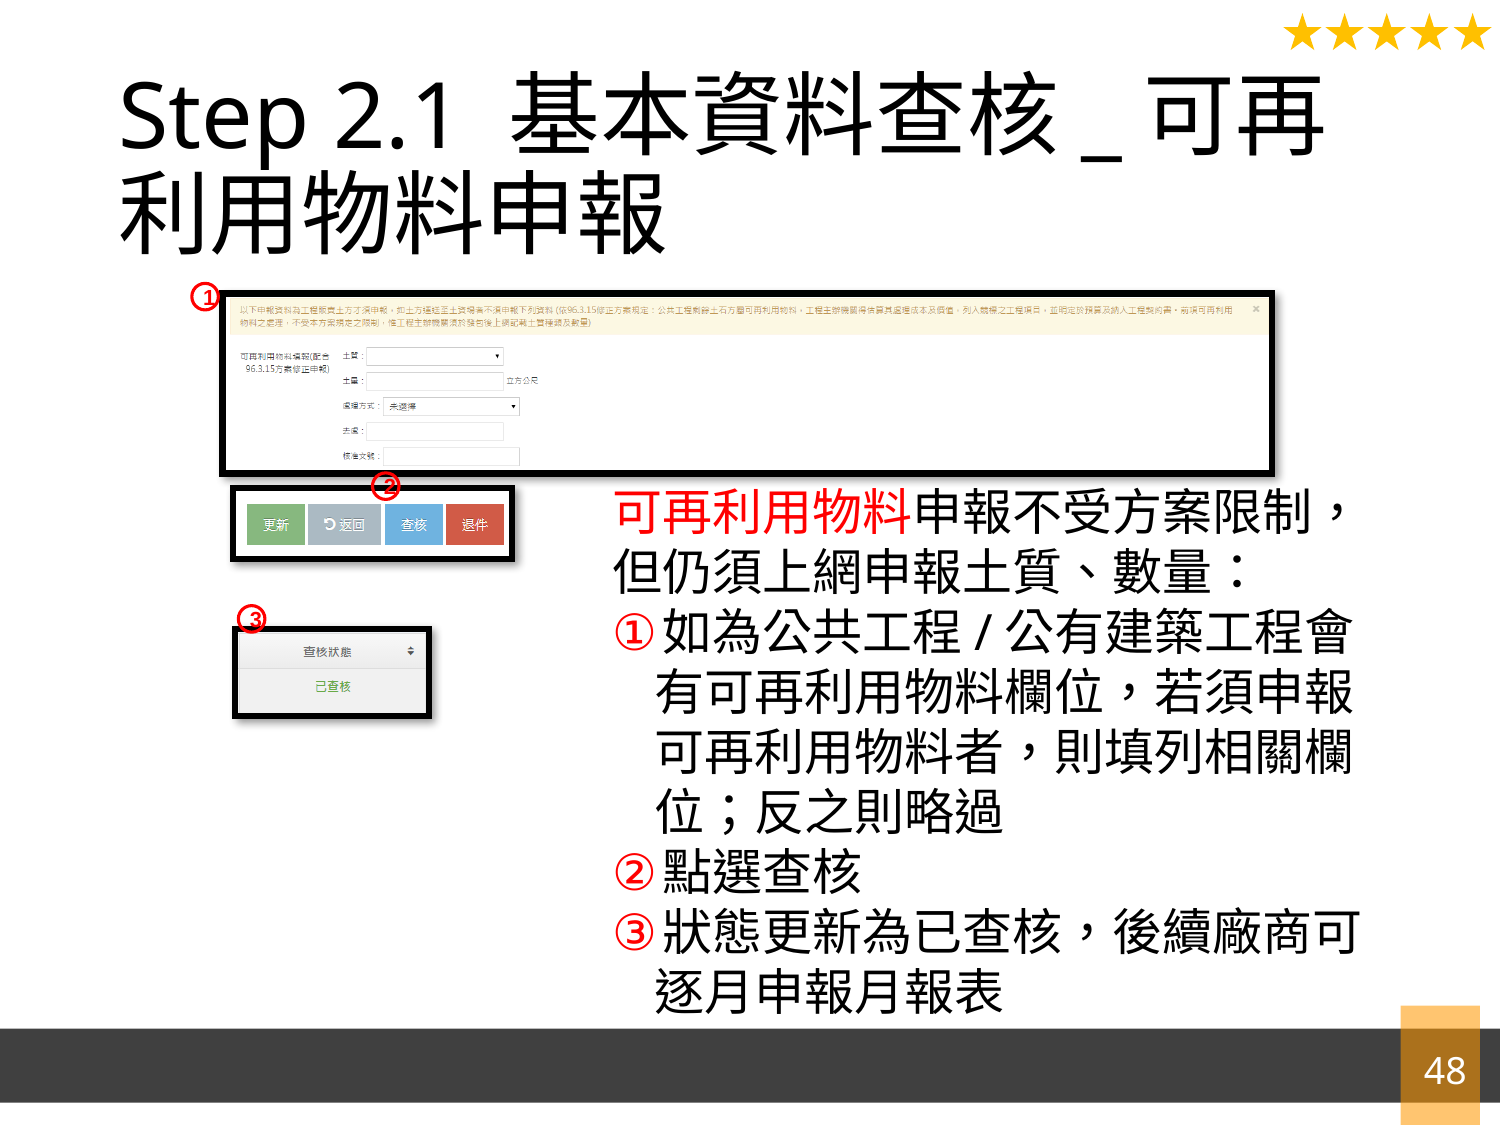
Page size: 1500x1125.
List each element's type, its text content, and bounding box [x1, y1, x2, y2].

text_box [1364, 9, 1408, 53]
text_box [1280, 9, 1323, 53]
text_box 可再利用物料申報不受方案限制，但仍須上網申報土質、數量： 如為公共工程/公有建築工程會有可再利用物料欄位，若須申報可再利用物料者，則填列相關欄位；反之則略過 點選查核 狀態更新為已查核，後續廠商可逐月申報月報表 [597, 472, 1406, 1028]
text_box 1 [191, 283, 219, 310]
text_box 3 [238, 605, 265, 632]
text_box [1407, 9, 1451, 53]
slide_number 48 [1365, 1042, 1482, 1103]
picture [238, 632, 426, 713]
text_box 2 [372, 472, 400, 491]
picture [236, 491, 509, 556]
text_box [1450, 9, 1495, 53]
text_box [1322, 9, 1365, 53]
picture [225, 296, 1269, 471]
title Step 2.1 基本資料查核_可再利用物料申報 [103, 59, 1397, 278]
